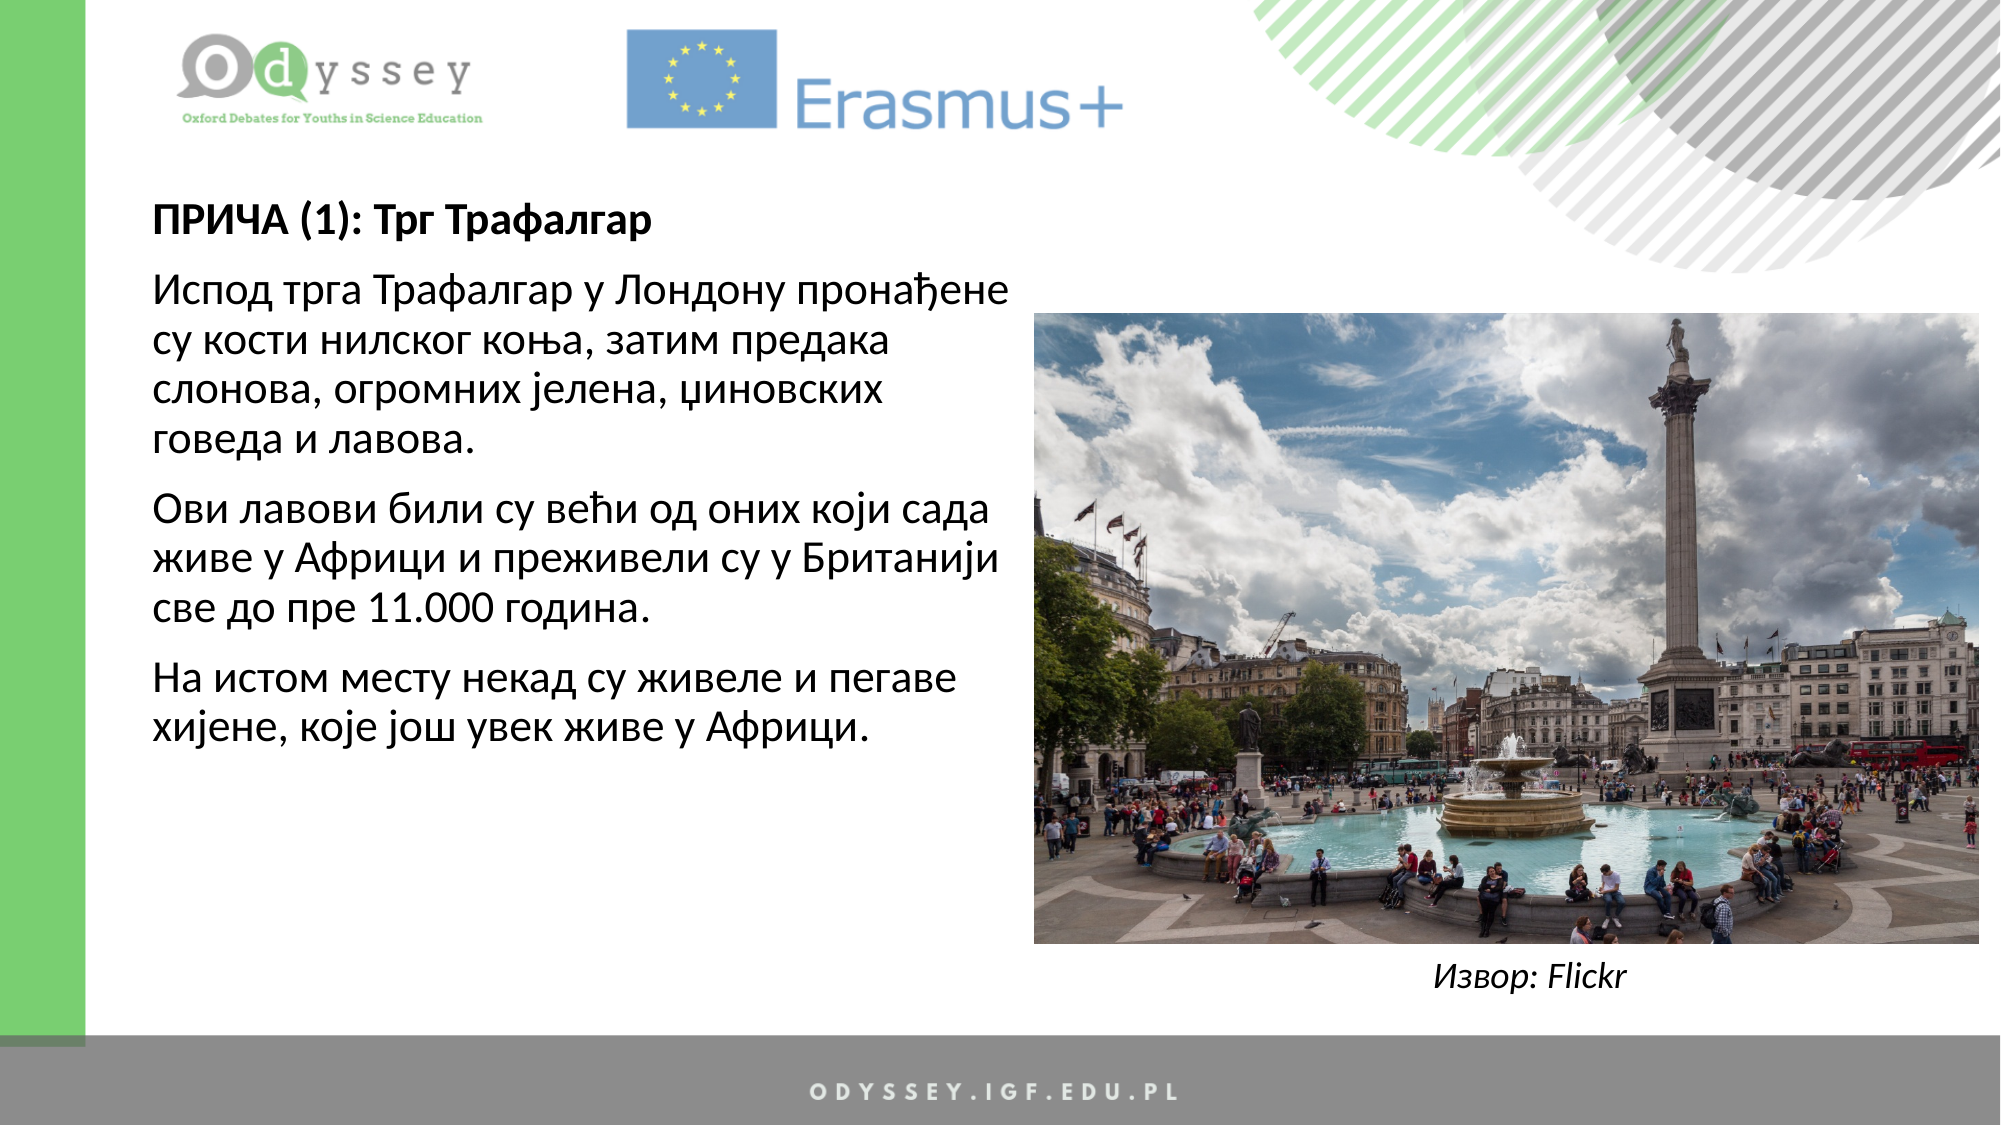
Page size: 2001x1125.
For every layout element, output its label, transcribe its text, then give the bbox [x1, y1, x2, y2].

text_box Извор: Flickr [1417, 944, 1642, 1004]
list ПРИЧА (1): Трг Трафалгар Испод трга Трафалгар у Лондону пронађене су кости нилског коња, затим предака слонова, огромних јелена, џиновских говеда и лавова. Ови лавови били су већи од оних који сада живе у Африци и преживели су у Британији све до пре 11.000 година. На истом месту некад су живеле и пегаве хијене, које још увек живе у Африци. [137, 187, 1029, 1014]
picture [0, 0, 2001, 1125]
